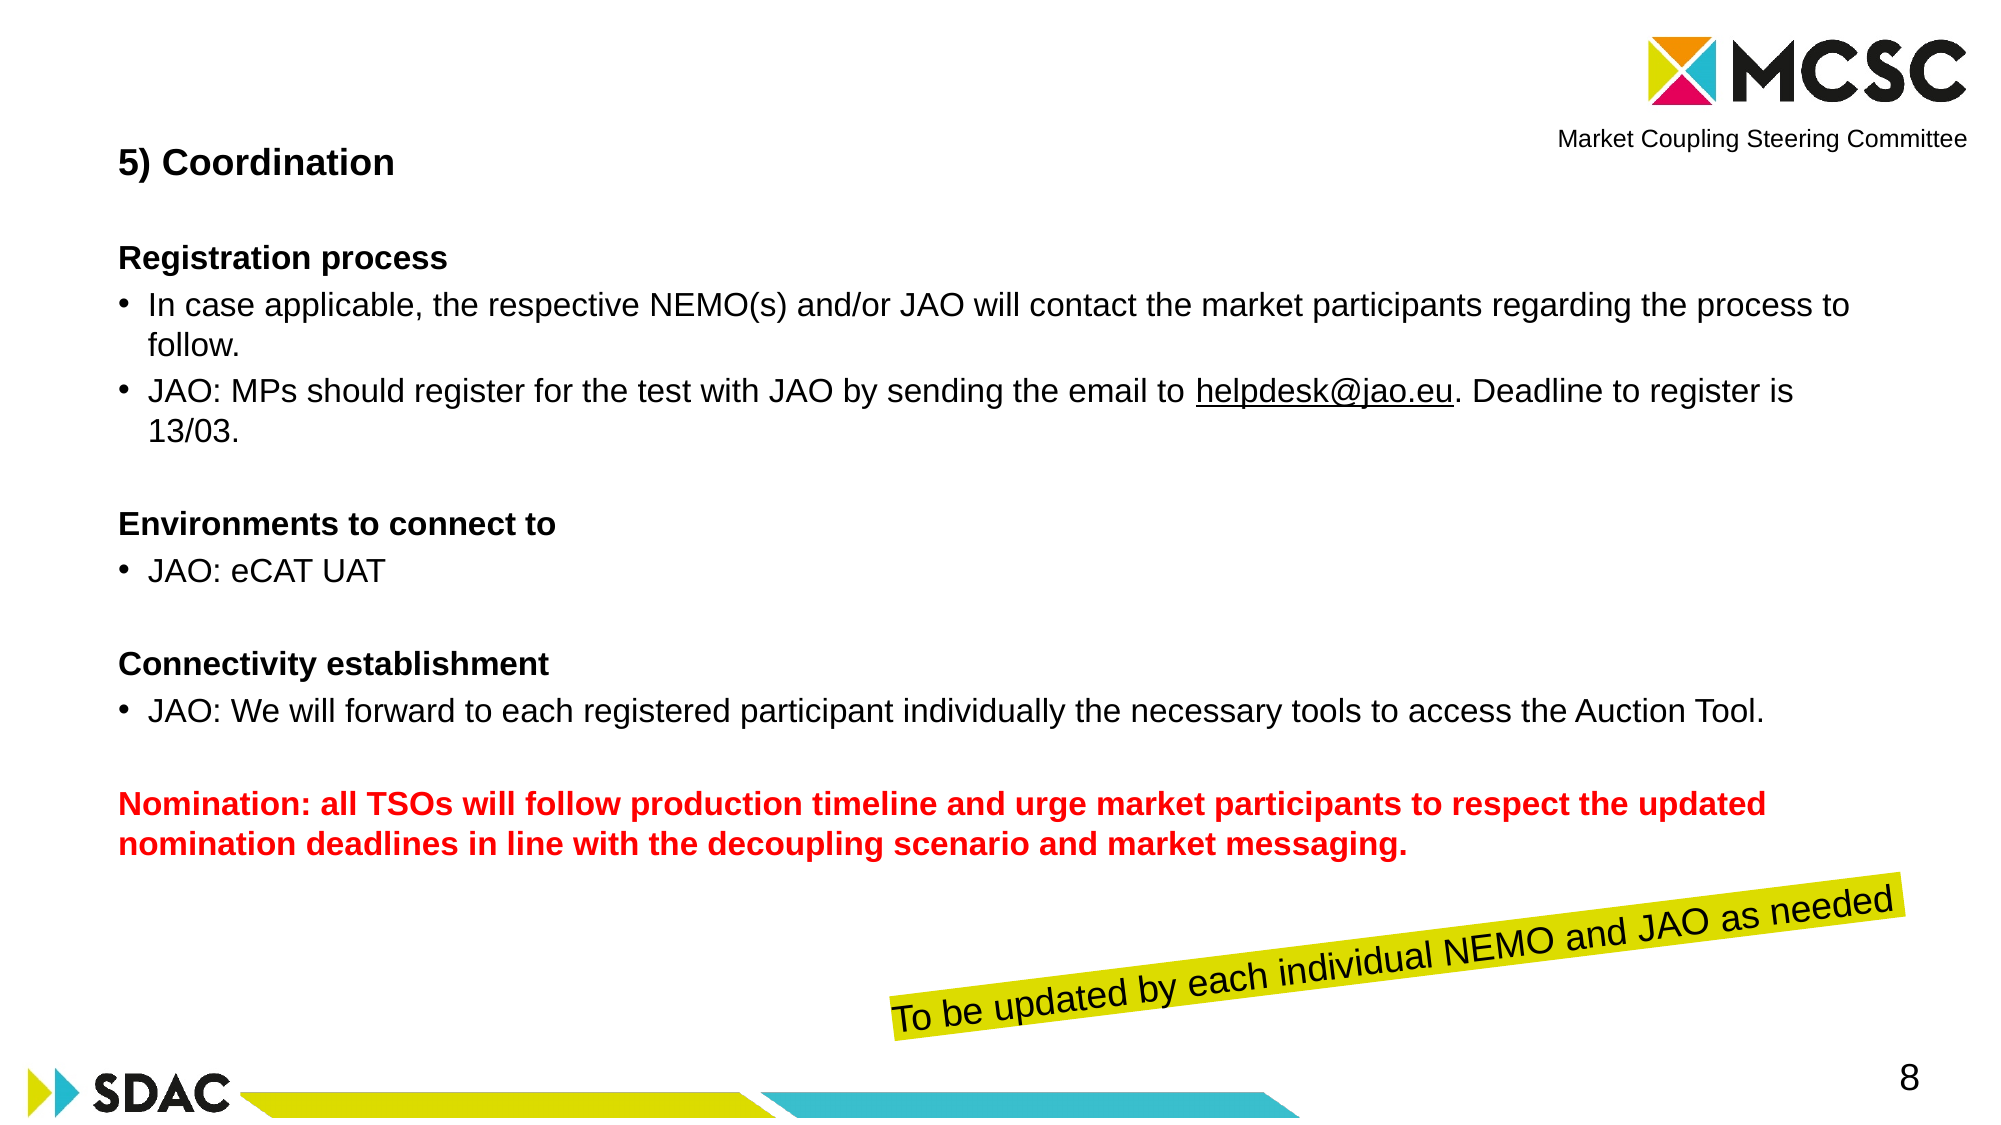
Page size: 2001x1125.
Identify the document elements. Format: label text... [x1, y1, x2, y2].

list Registration process In case applicable, the respective NEMO(s) and/or JAO will contact the market participants regarding the process to follow. JAO: MPs should register for the test with JAO by sending the email to helpdesk@jao.eu. Deadline to register is 13/03. Environments to connect to JAO: eCAT UAT Connectivity establishment JAO: We will forward to each registered participant individually the necessary tools to access the Auction Tool. Nomination: all TSOs will follow production timeline and urge market participants to respect the updated nomination deadlines in line with the decoupling scenario and market messaging. [118, 236, 1878, 1040]
title 5) Coordination [118, 138, 1878, 234]
picture [0, 1040, 1300, 1125]
text_box To be updated by each individual NEMO and JAO as needed [889, 871, 1906, 1042]
picture [1614, 2, 2000, 139]
